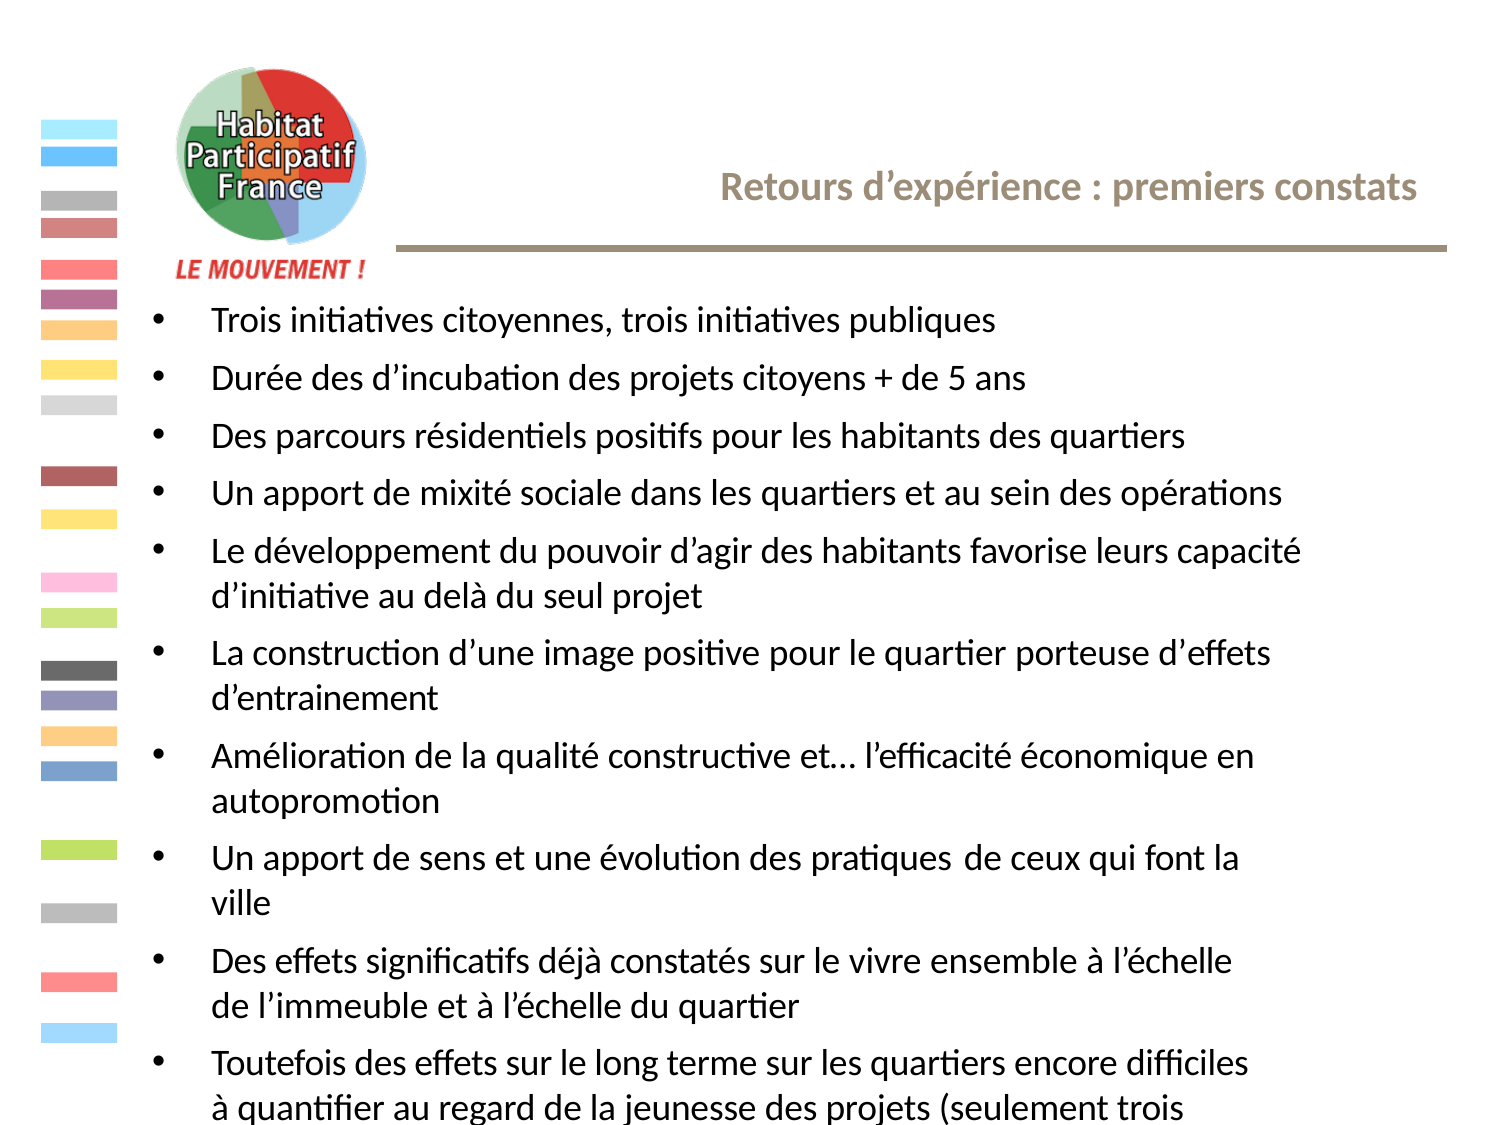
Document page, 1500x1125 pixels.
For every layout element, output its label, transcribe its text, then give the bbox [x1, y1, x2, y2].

text_box [41, 289, 118, 310]
text_box [41, 218, 118, 238]
text_box [41, 690, 118, 711]
text_box [41, 359, 118, 380]
text_box [41, 320, 118, 341]
text_box Trois initiatives citoyennes, trois initiatives publiques Durée des d’incubation des projets citoyens + de 5 ans Des parcours résidentiels positifs pour les habitants des quartiers Un apport de mixité sociale dans les quartiers et au sein des opérations Le développement du pouvoir d’agir des habitants favorise leurs capacité d’initiative au delà du seul projet La construction d’une image positive pour le quartier porteuse d’effets d’entrainement Amélioration de la qualité constructive et… l’efficacité économique en autopromotion Un apport de sens et une évolution des pratiques de ceux qui font la ville Des effets significatifs déjà constatés sur le vivre ensemble à l’échelle de l’immeuble et à l’échelle du quartier Toutefois des effets sur le long terme sur les quartiers encore difficiles à quantifier au regard de la jeunesse des projets (seulement trois projets livrés) [149, 293, 1447, 1125]
text_box [41, 726, 118, 747]
text_box [41, 466, 118, 487]
text_box [41, 660, 118, 681]
text_box [41, 146, 118, 167]
text_box [41, 972, 118, 993]
text_box [41, 190, 118, 211]
text_box [41, 572, 118, 593]
text_box [41, 903, 118, 924]
text_box [41, 395, 118, 416]
title Retours d’expérience : premiers constats [462, 156, 1418, 293]
text_box [41, 608, 118, 628]
text_box [41, 509, 118, 530]
text_box [41, 840, 118, 860]
picture [133, 59, 395, 286]
text_box [41, 761, 118, 782]
text_box [41, 259, 118, 280]
text_box [41, 119, 118, 140]
text_box [41, 1023, 118, 1043]
